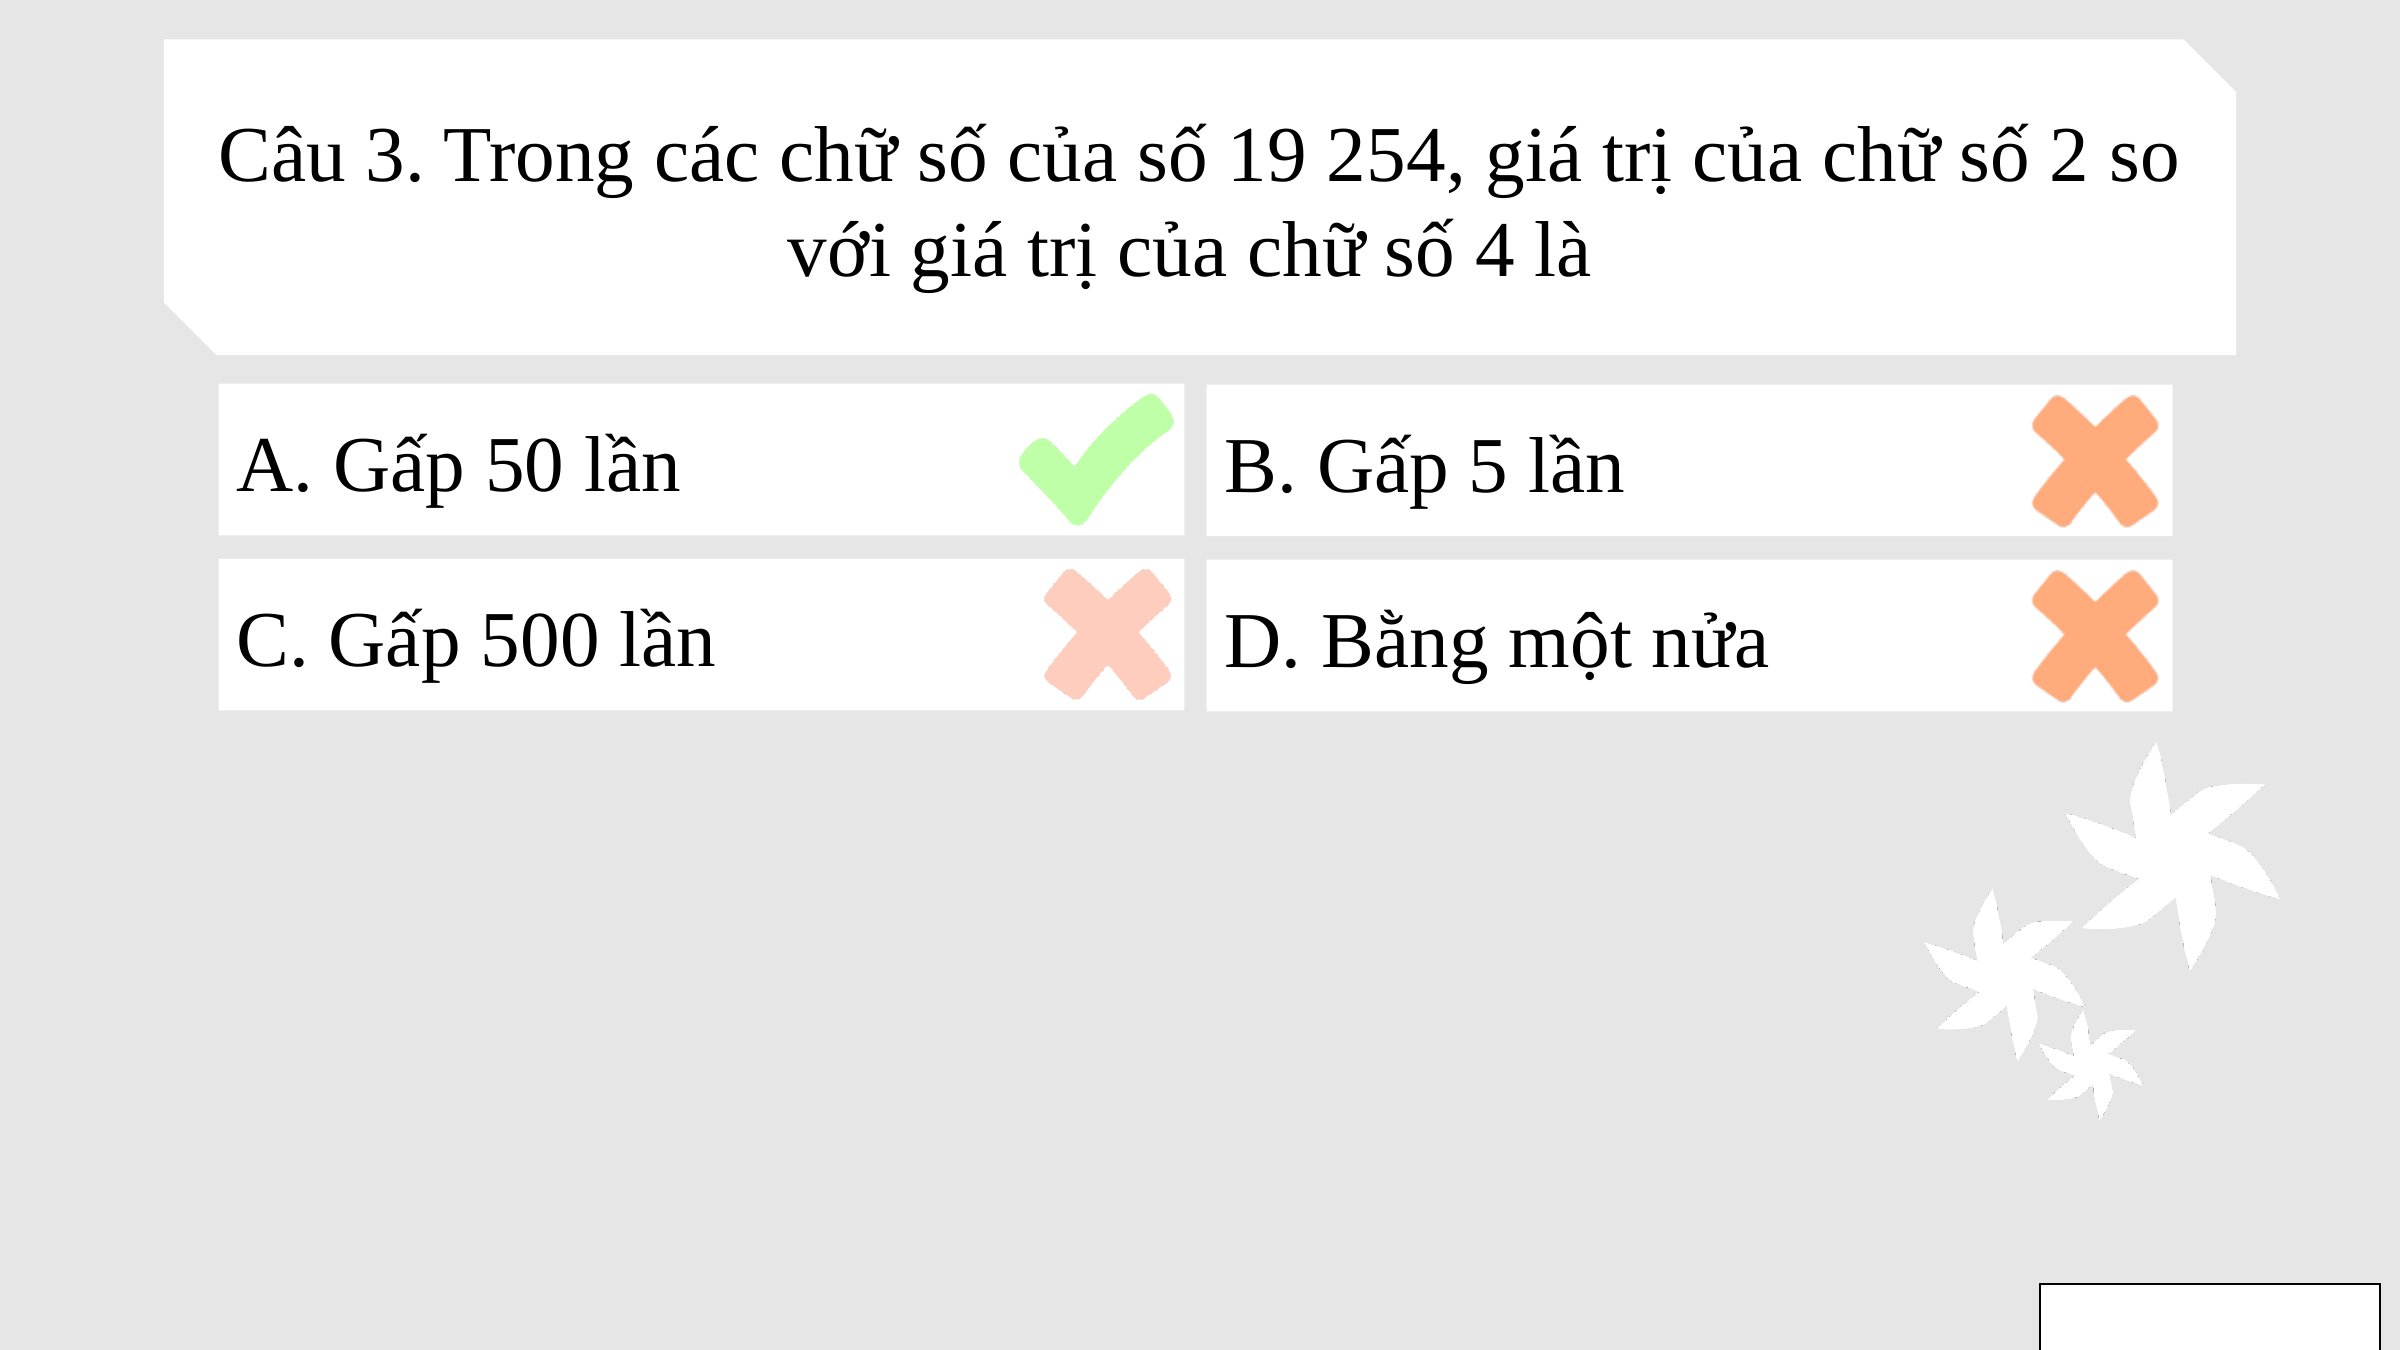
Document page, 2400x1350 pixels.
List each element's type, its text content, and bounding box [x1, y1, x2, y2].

text_box A. Gấp 50 lần [217, 383, 1185, 536]
text_box D. Bằng một nửa [1206, 559, 2174, 712]
text_box B. Gấp 5 lần [1206, 384, 2174, 537]
text_box Câu 3. Trong các chữ số của số 19 254, giá trị của chữ số 2 so với giá trị của chữ số 4 là [162, 38, 2238, 357]
picture [1010, 388, 1185, 529]
text_box C. Gấp 500 lần [217, 558, 1185, 711]
picture [1025, 565, 1185, 704]
picture [1924, 741, 2280, 1122]
text_box [2039, 1283, 2381, 1350]
picture [2014, 392, 2173, 532]
picture [2014, 567, 2173, 707]
